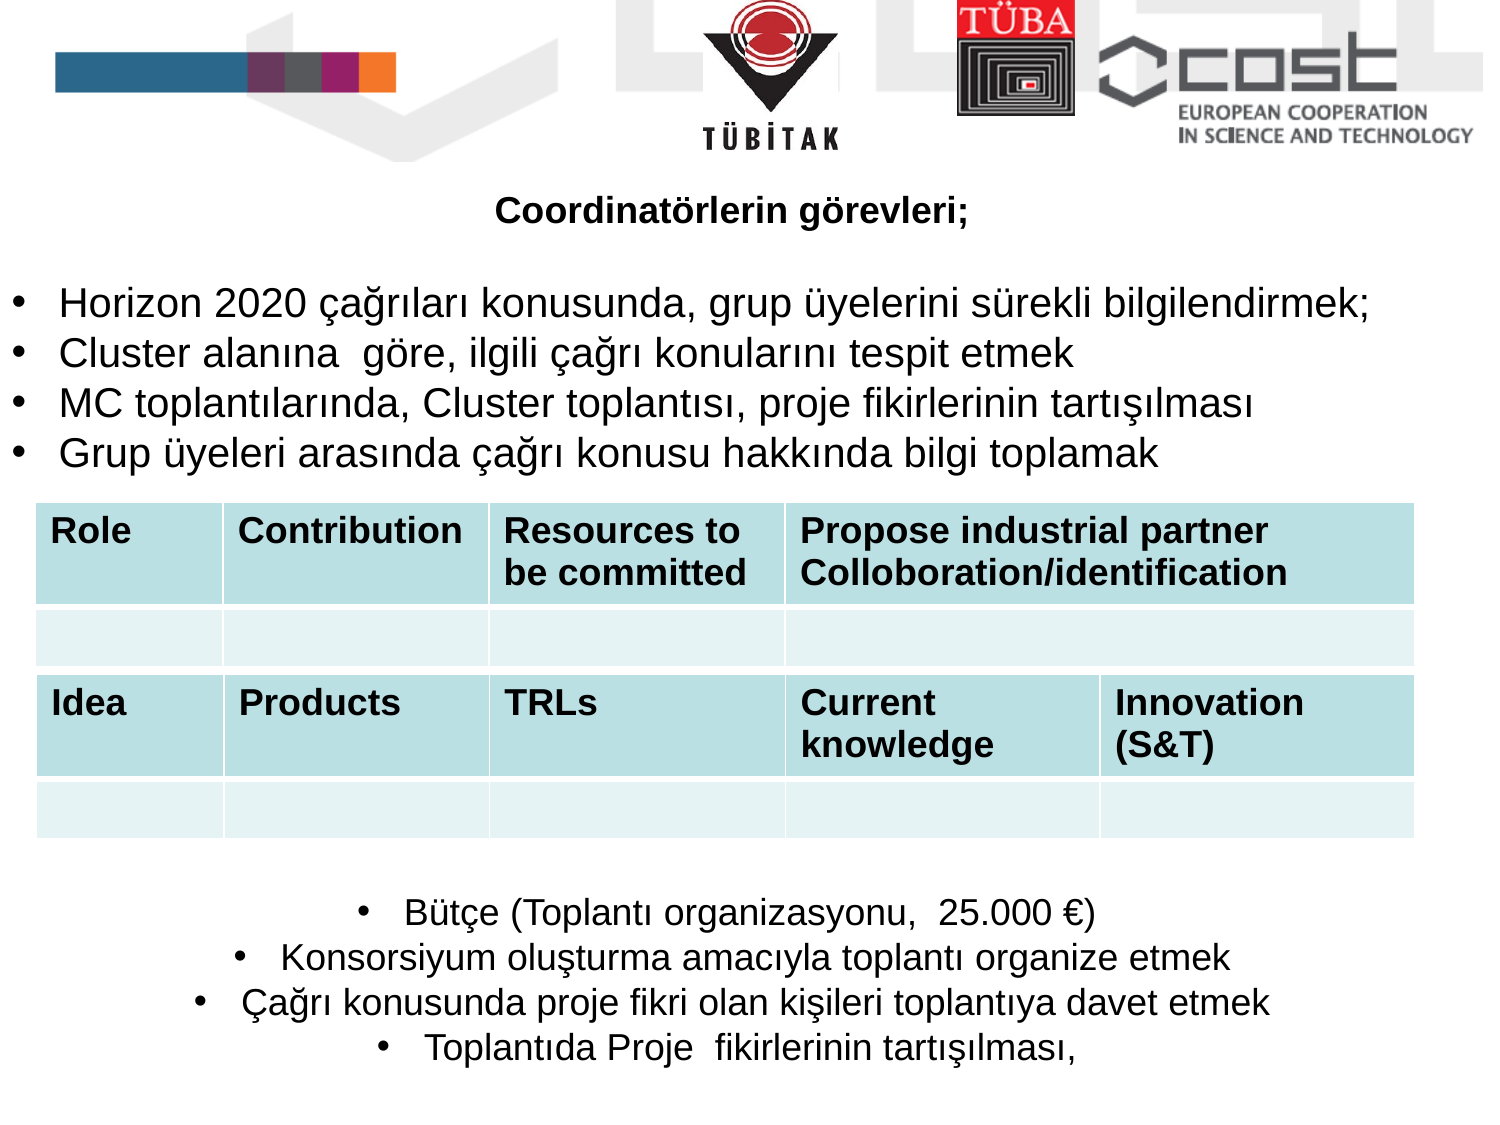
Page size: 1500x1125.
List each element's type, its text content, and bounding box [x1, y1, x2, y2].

text_box Bütçe (Toplantı organizasyonu, 25.000 €) Konsorsiyum oluşturma amacıyla toplantı organize etmek Çağrı konusunda proje fikri olan kişileri toplantıya davet etmek Toplantıda Proje fikirlerinin tartışılması, [159, 880, 1306, 1076]
table_cell [37, 782, 223, 838]
table_header Innovation (S&T) [1101, 675, 1414, 776]
table_cell [786, 610, 1414, 666]
table_header Propose industrial partner Colloboration/identification [786, 503, 1414, 604]
picture [50, 0, 1483, 163]
table_header TRLs [490, 675, 785, 776]
table_cell [224, 610, 488, 666]
table_header Idea [37, 675, 223, 776]
text_box Coordinatörlerin görevleri; Horizon 2020 çağrıları konusunda, grup üyelerini sürekli bilgilendirmek; Cluster alanına göre, ilgili çağrı konularını tespit etmek MC toplantılarında, Cluster toplantısı, proje fikirlerinin tartışılması Grup üyeleri arasında çağrı konusu hakkında bilgi toplamak [0, 178, 1468, 484]
table_cell [225, 782, 489, 838]
table_header Role [36, 503, 222, 604]
table_cell [490, 782, 785, 838]
table_header Contribution [224, 503, 488, 604]
table_header Products [225, 675, 489, 776]
table_header Current knowledge [786, 675, 1099, 776]
table_cell [1101, 782, 1414, 838]
table_cell [786, 782, 1099, 838]
table_cell [490, 610, 784, 666]
table_cell [36, 610, 222, 666]
table_header Resources to be committed [490, 503, 784, 604]
